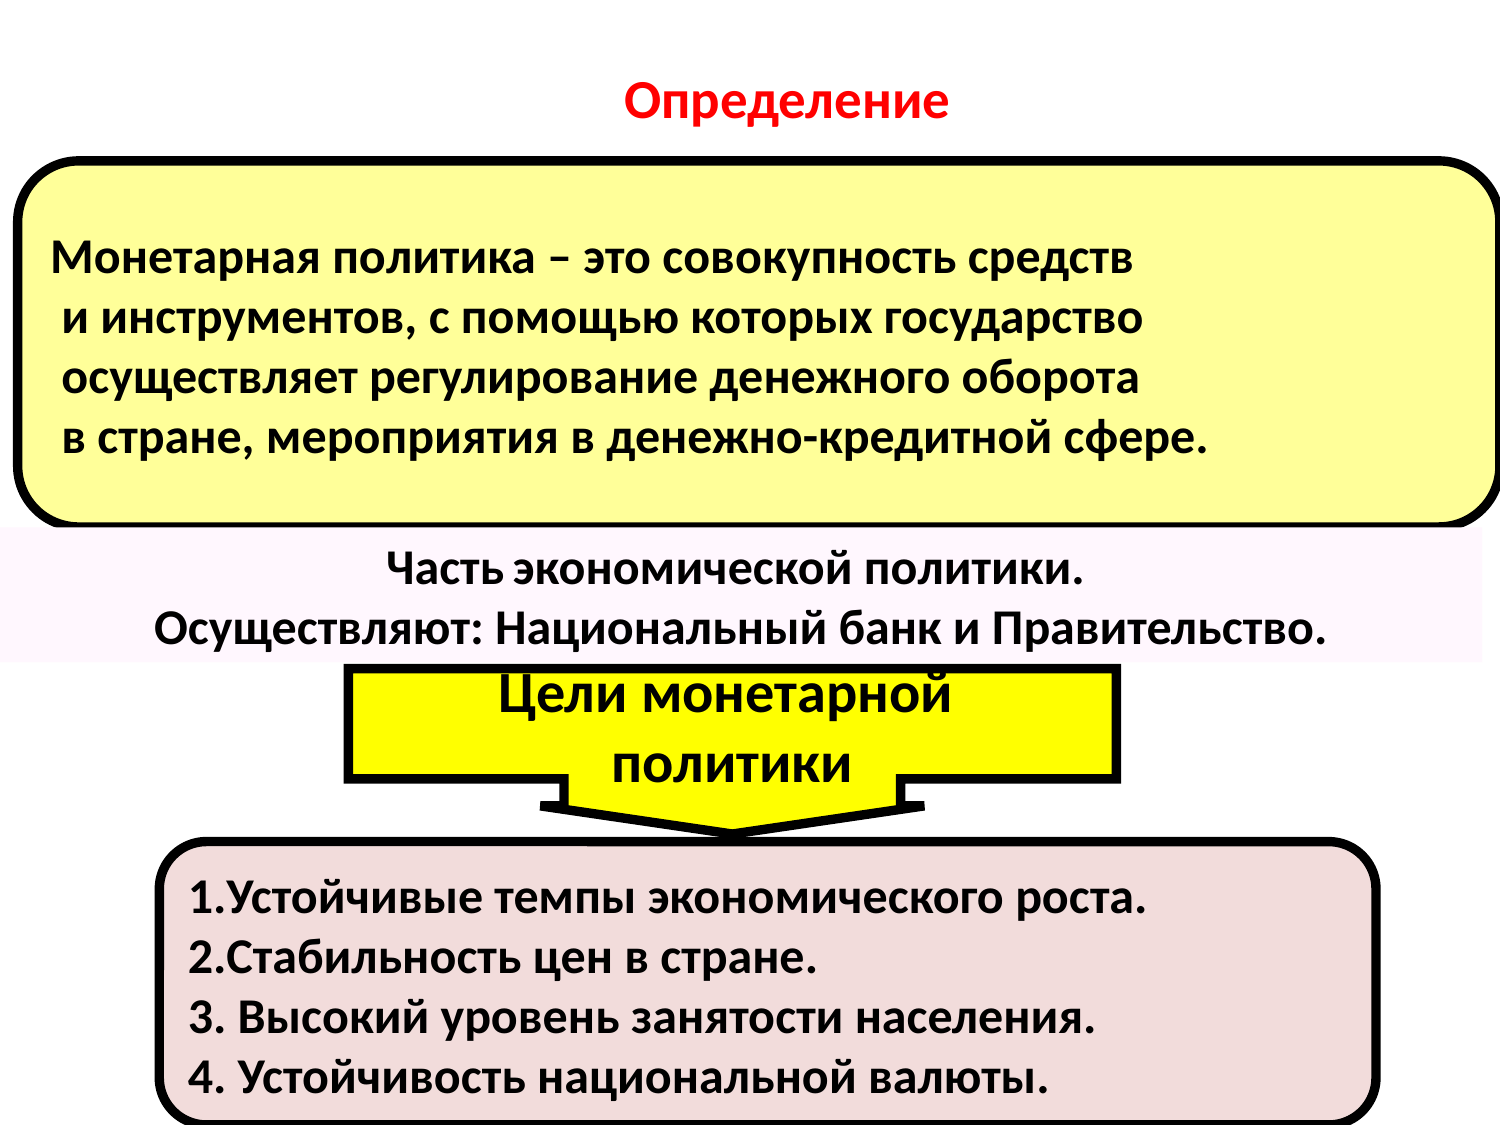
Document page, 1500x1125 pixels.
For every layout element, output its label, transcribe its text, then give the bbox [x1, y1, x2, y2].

title Определение [0, 0, 1500, 188]
text_box Монетарная политика – это совокупность средств и инструментов, с помощью которых государство осуществляет регулирование денежного оборота в стране, мероприятия в денежно-кредитной сфере. [17, 160, 1500, 527]
text_box 1.Устойчивые темпы экономического роста. 2.Стабильность цен в стране. 3. Высокий уровень занятости населения. 4. Устойчивость национальной валюты. [159, 841, 1376, 1125]
text_box Цели монетарной политики [348, 668, 1117, 835]
text_box Часть экономической политики. Осуществляют: Национальный банк и Правительство. [0, 527, 1483, 663]
